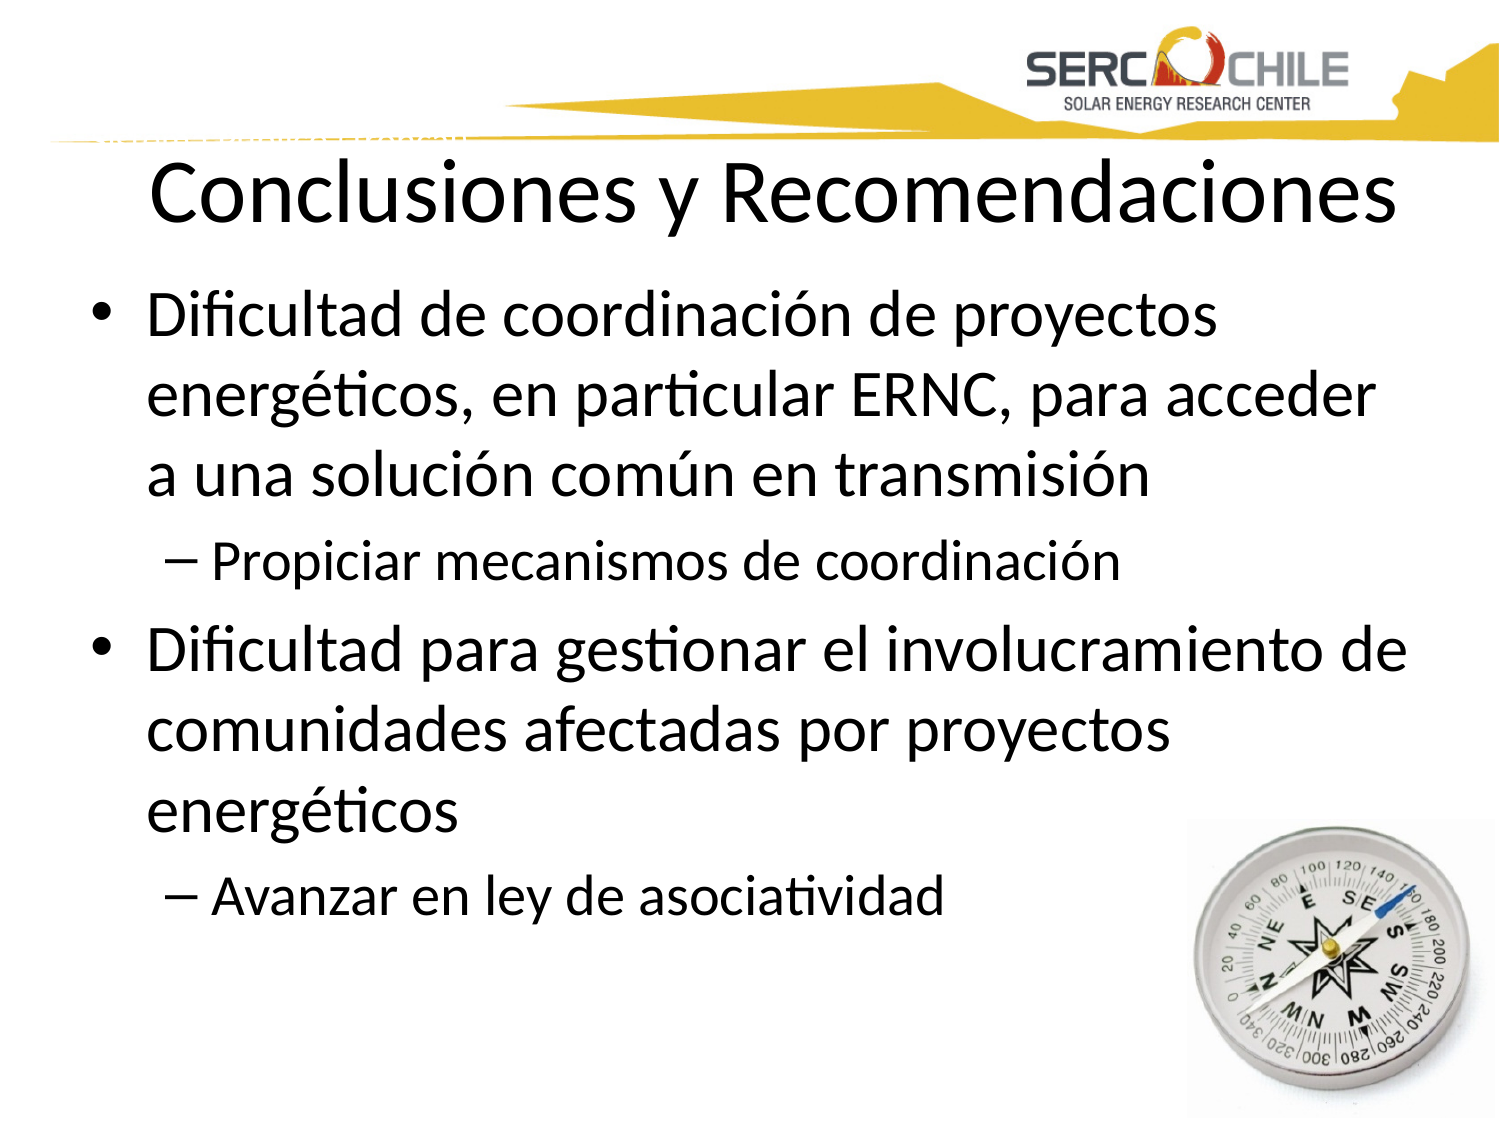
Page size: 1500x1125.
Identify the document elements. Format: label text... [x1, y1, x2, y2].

list Dificultad de coordinación de proyectos energéticos, en particular ERNC, para acceder a una solución común en transmisión Propiciar mecanismos de coordinación Dificultad para gestionar el involucramiento de comunidades afectadas por proyectos energéticos Avanzar en ley de asociatividad [75, 262, 1425, 1005]
title Sistema Público (Troncal) [75, 45, 1425, 233]
picture [0, 0, 1500, 1125]
text_box Conclusiones y Recomendaciones [99, 91, 1450, 279]
